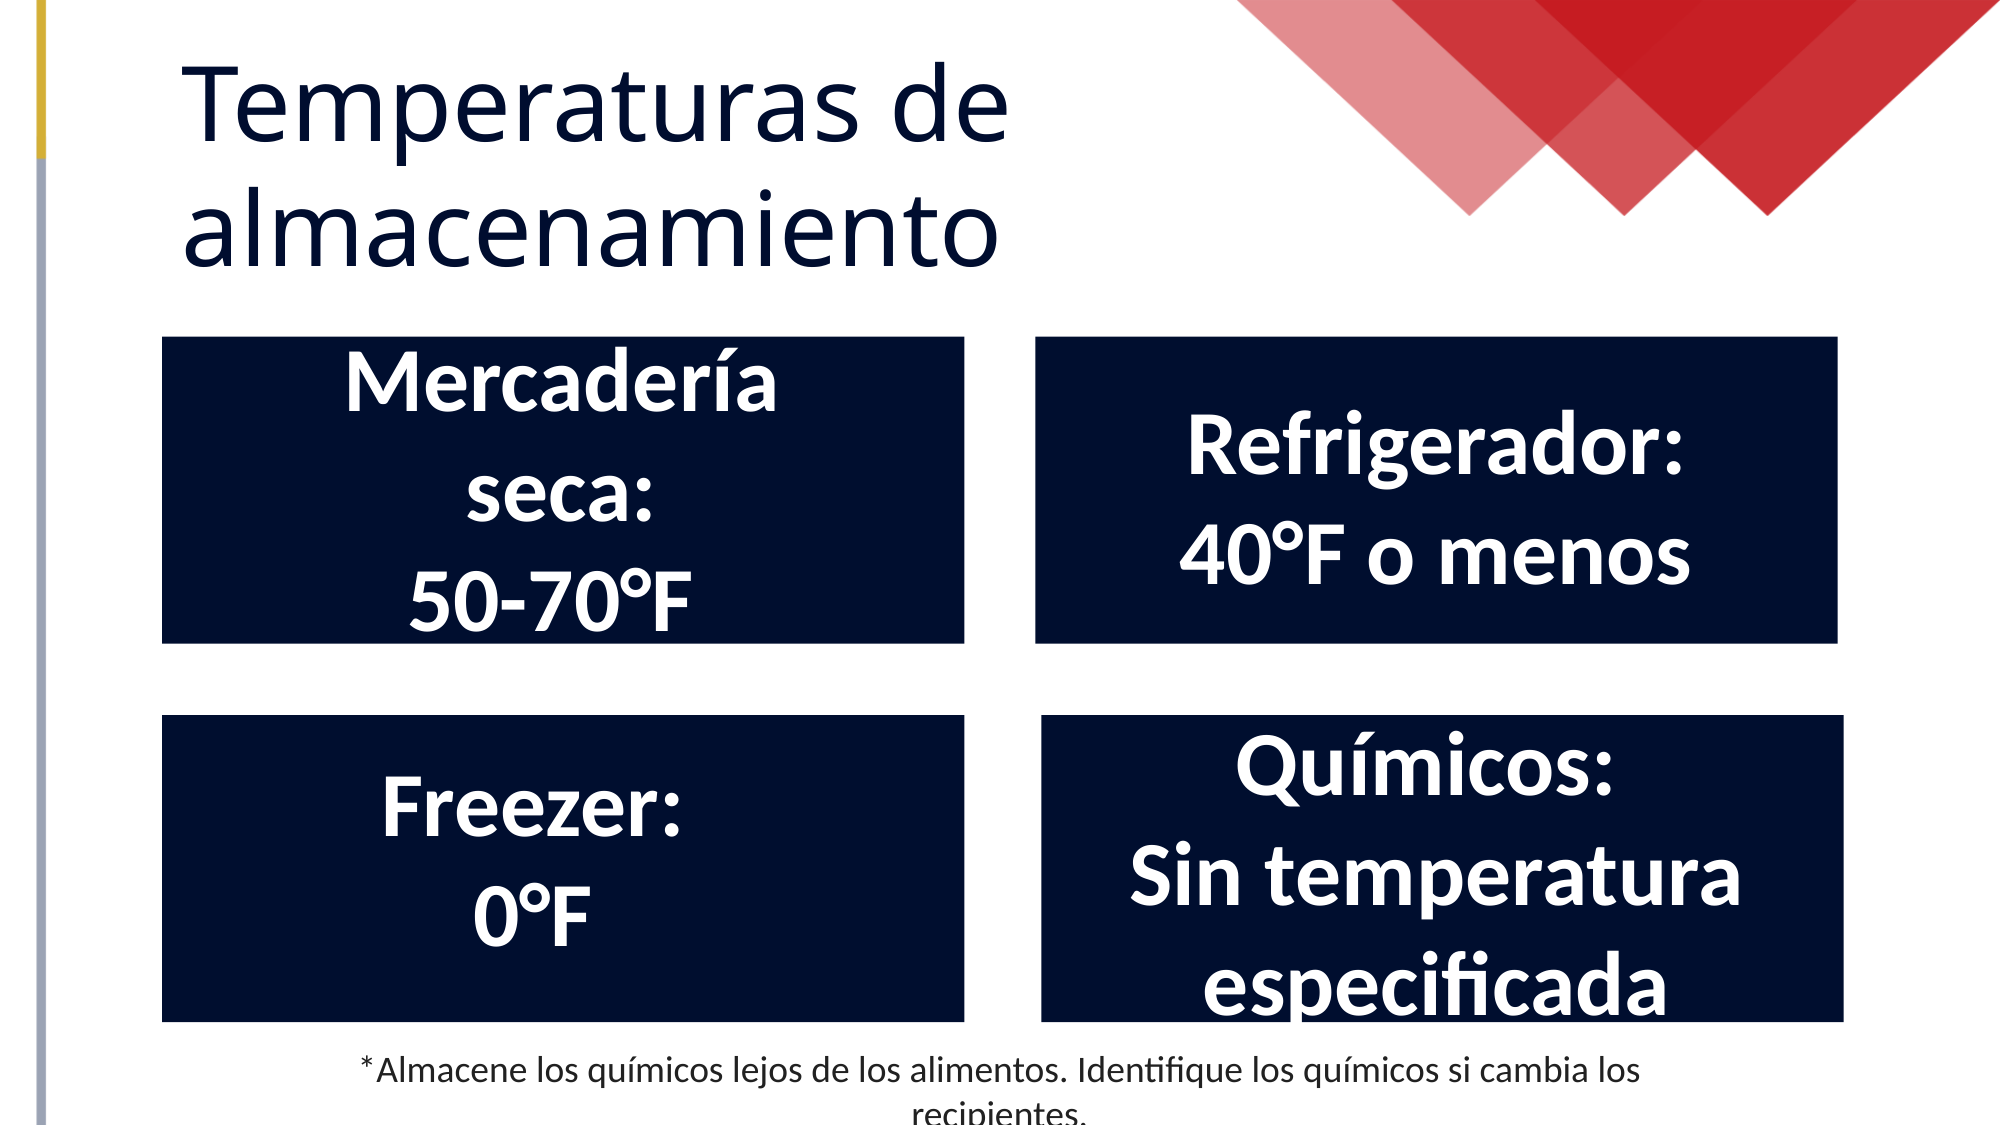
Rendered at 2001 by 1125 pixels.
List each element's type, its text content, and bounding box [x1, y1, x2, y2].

text_box Refrigerador: 40°F o menos [1120, 375, 1754, 611]
text_box Freezer: 0°F [216, 737, 850, 973]
picture [0, 0, 2001, 1125]
list Temperaturas de almacenamiento [166, 29, 1257, 163]
text_box *Almacene los químicos lejos de los alimentos. Identifique los químicos si cambia los recipientes. [334, 1037, 1666, 1125]
text_box Químicos: Sin temperatura especificada [1095, 696, 1779, 1041]
text_box Mercadería seca: 50-70°F [244, 312, 878, 658]
